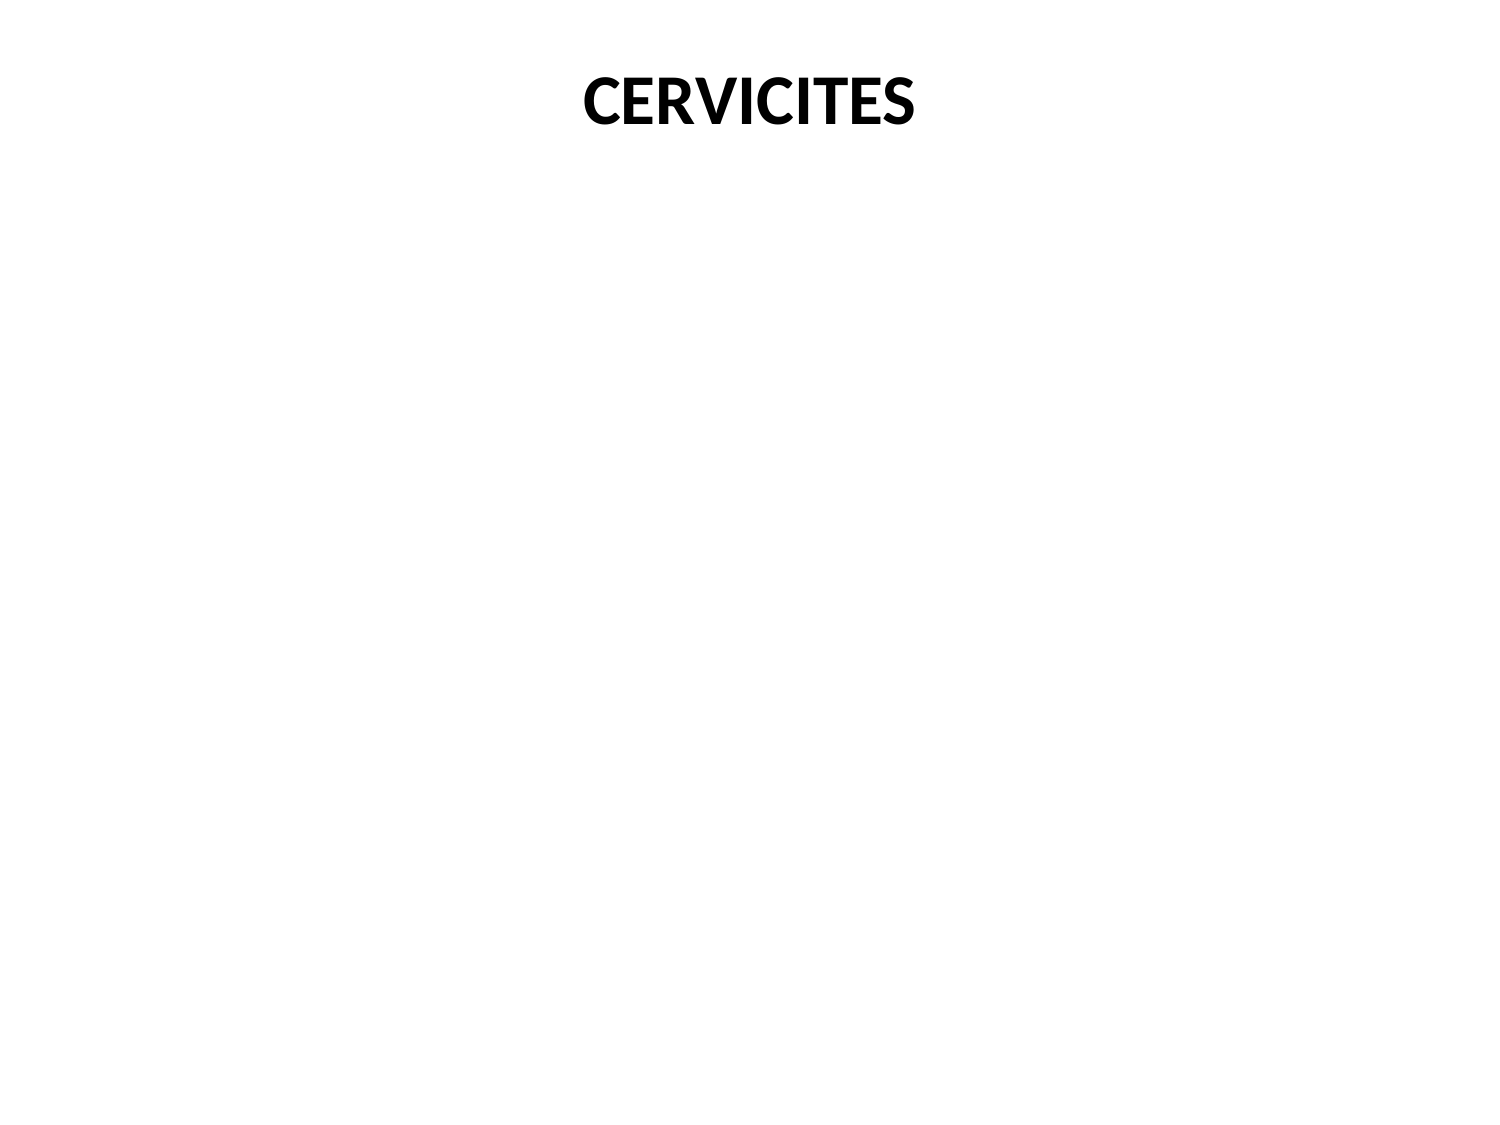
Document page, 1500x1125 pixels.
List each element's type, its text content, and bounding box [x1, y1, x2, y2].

title CERVICITES [75, 45, 1425, 233]
